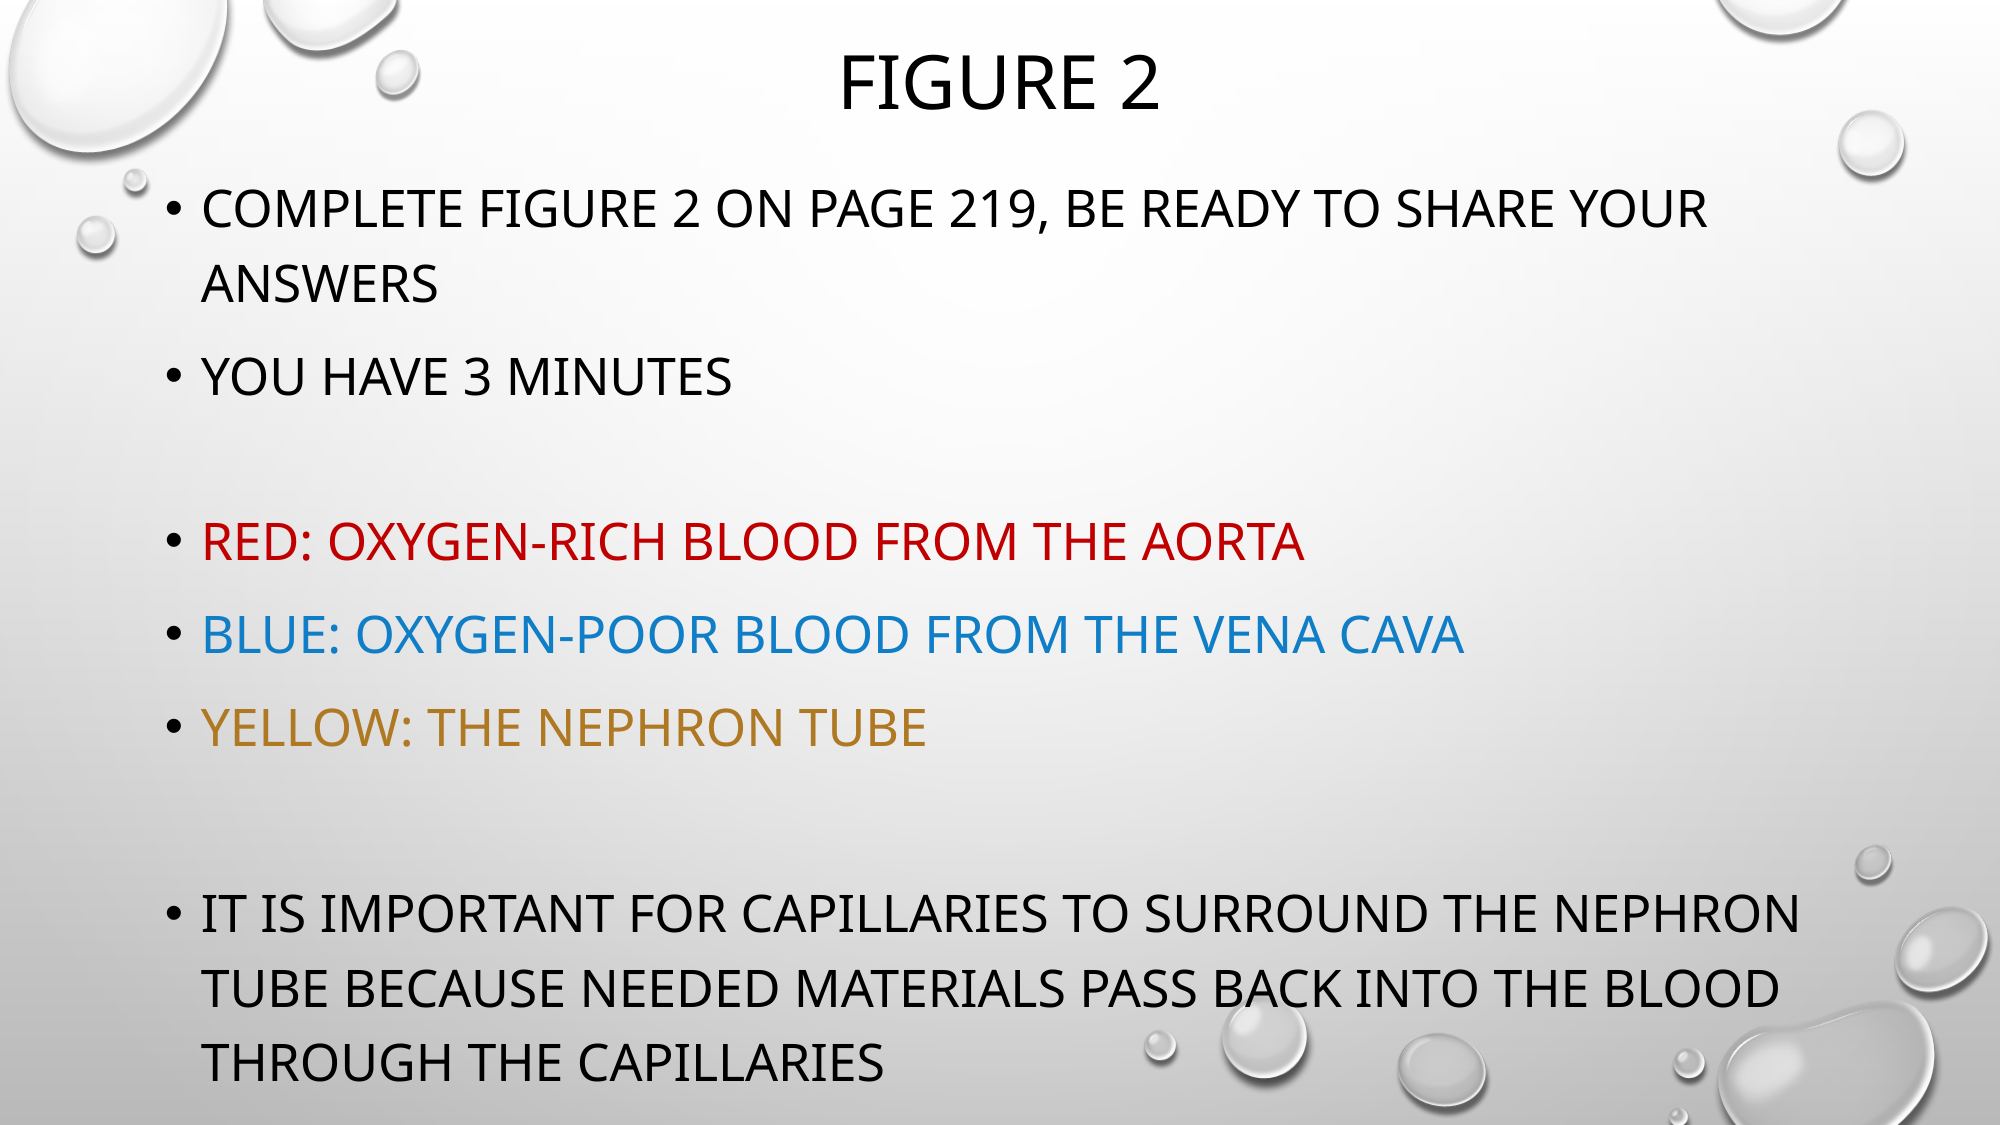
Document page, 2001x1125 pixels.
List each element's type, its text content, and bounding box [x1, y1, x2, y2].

title Figure 2 [149, 0, 1850, 156]
list Complete figure 2 on page 219, be ready to share your answers You have 3 minutes Red: oxygen-rich blood from the aorta Blue: oxygen-poor blood from the vena cava Yellow: The nephron Tube It is important for capillaries to surround the nephron tube because needed materials pass back into the blood through the capillaries [149, 156, 1850, 1110]
picture [0, 0, 2000, 1125]
